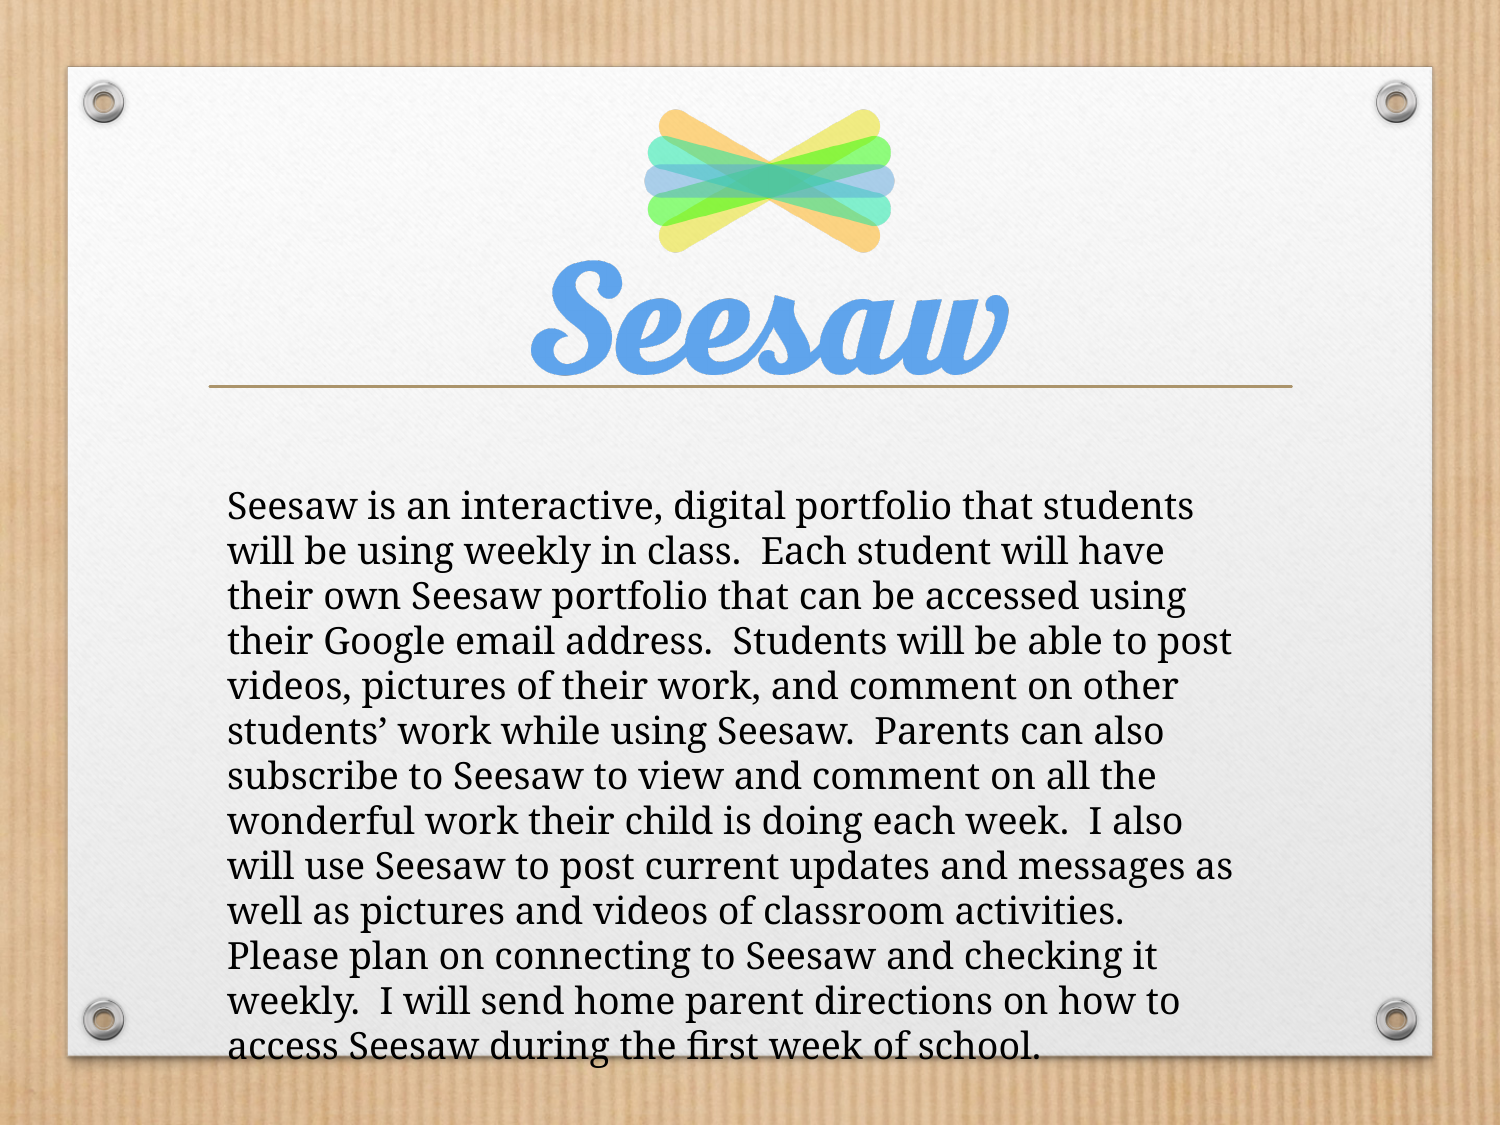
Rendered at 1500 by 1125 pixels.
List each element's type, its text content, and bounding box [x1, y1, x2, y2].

picture [0, 0, 1500, 1125]
text_box Seesaw is an interactive, digital portfolio that students will be using weekly in class. Each student will have their own Seesaw portfolio that can be accessed using their Google email address. Students will be able to post videos, pictures of their work, and comment on other students’ work while using Seesaw. Parents can also subscribe to Seesaw to view and comment on all the wonderful work their child is doing each week. I also will use Seesaw to post current updates and messages as well as pictures and videos of classroom activities. Please plan on connecting to Seesaw and checking it weekly. I will send home parent directions on how to access Seesaw during the first week of school. [212, 474, 1275, 1075]
